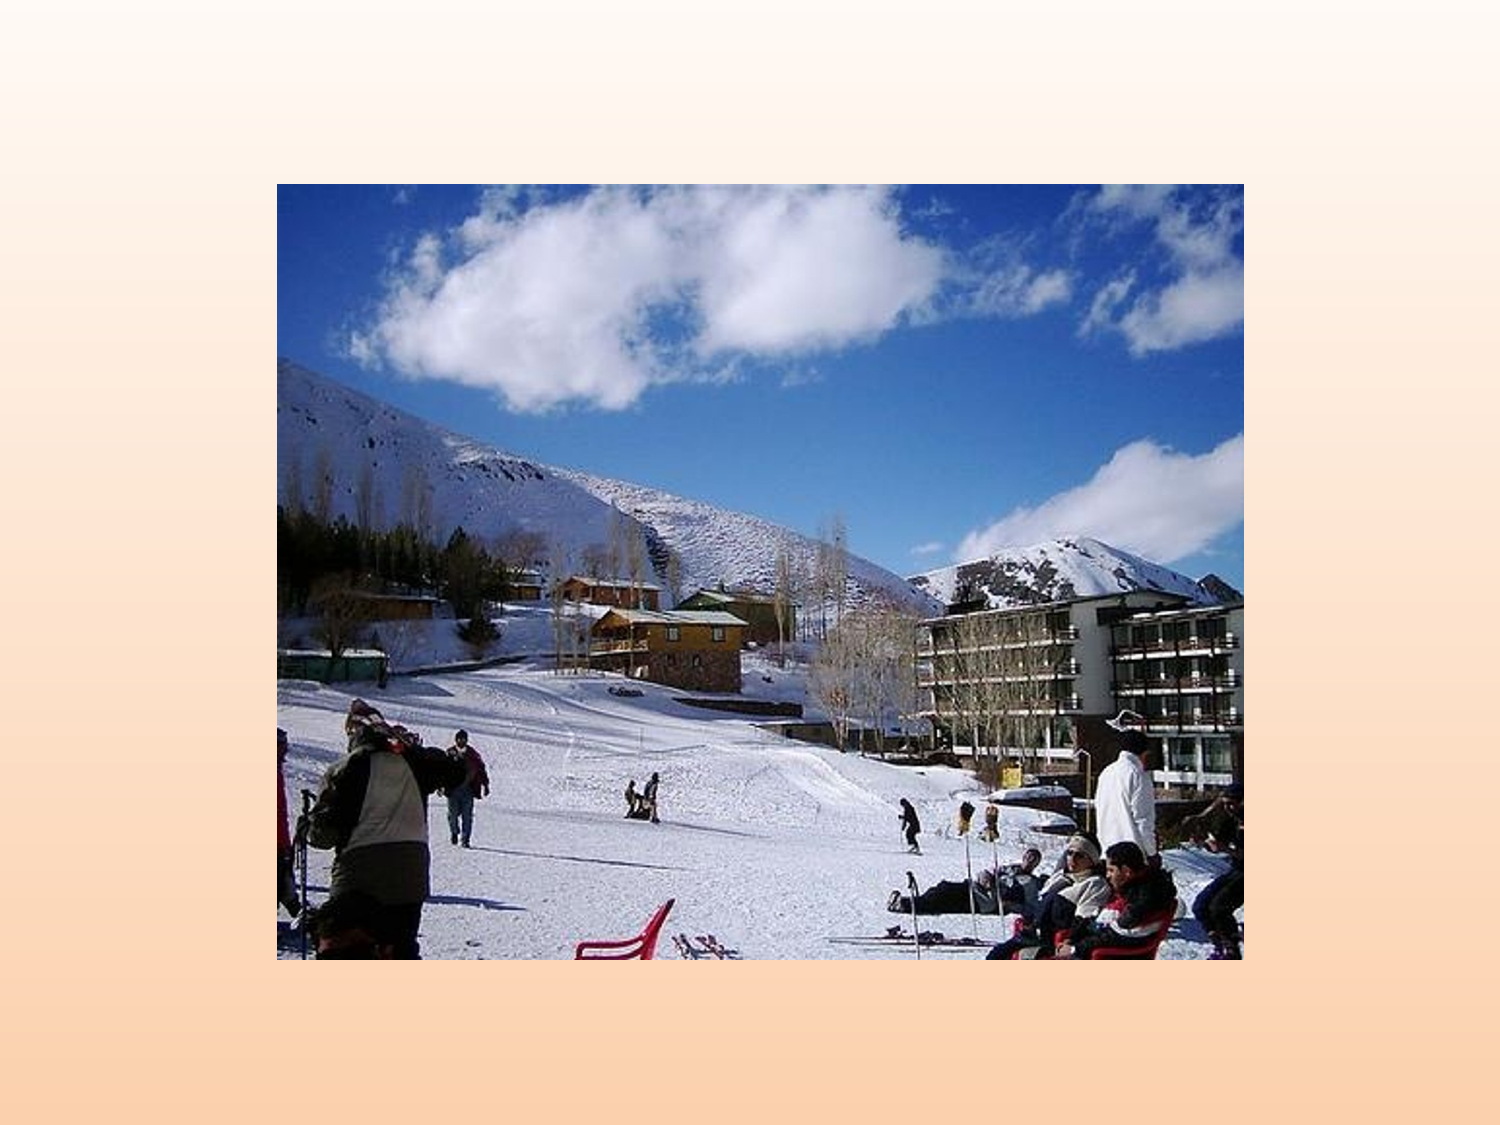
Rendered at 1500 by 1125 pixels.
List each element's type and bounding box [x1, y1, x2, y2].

picture [277, 184, 1244, 960]
